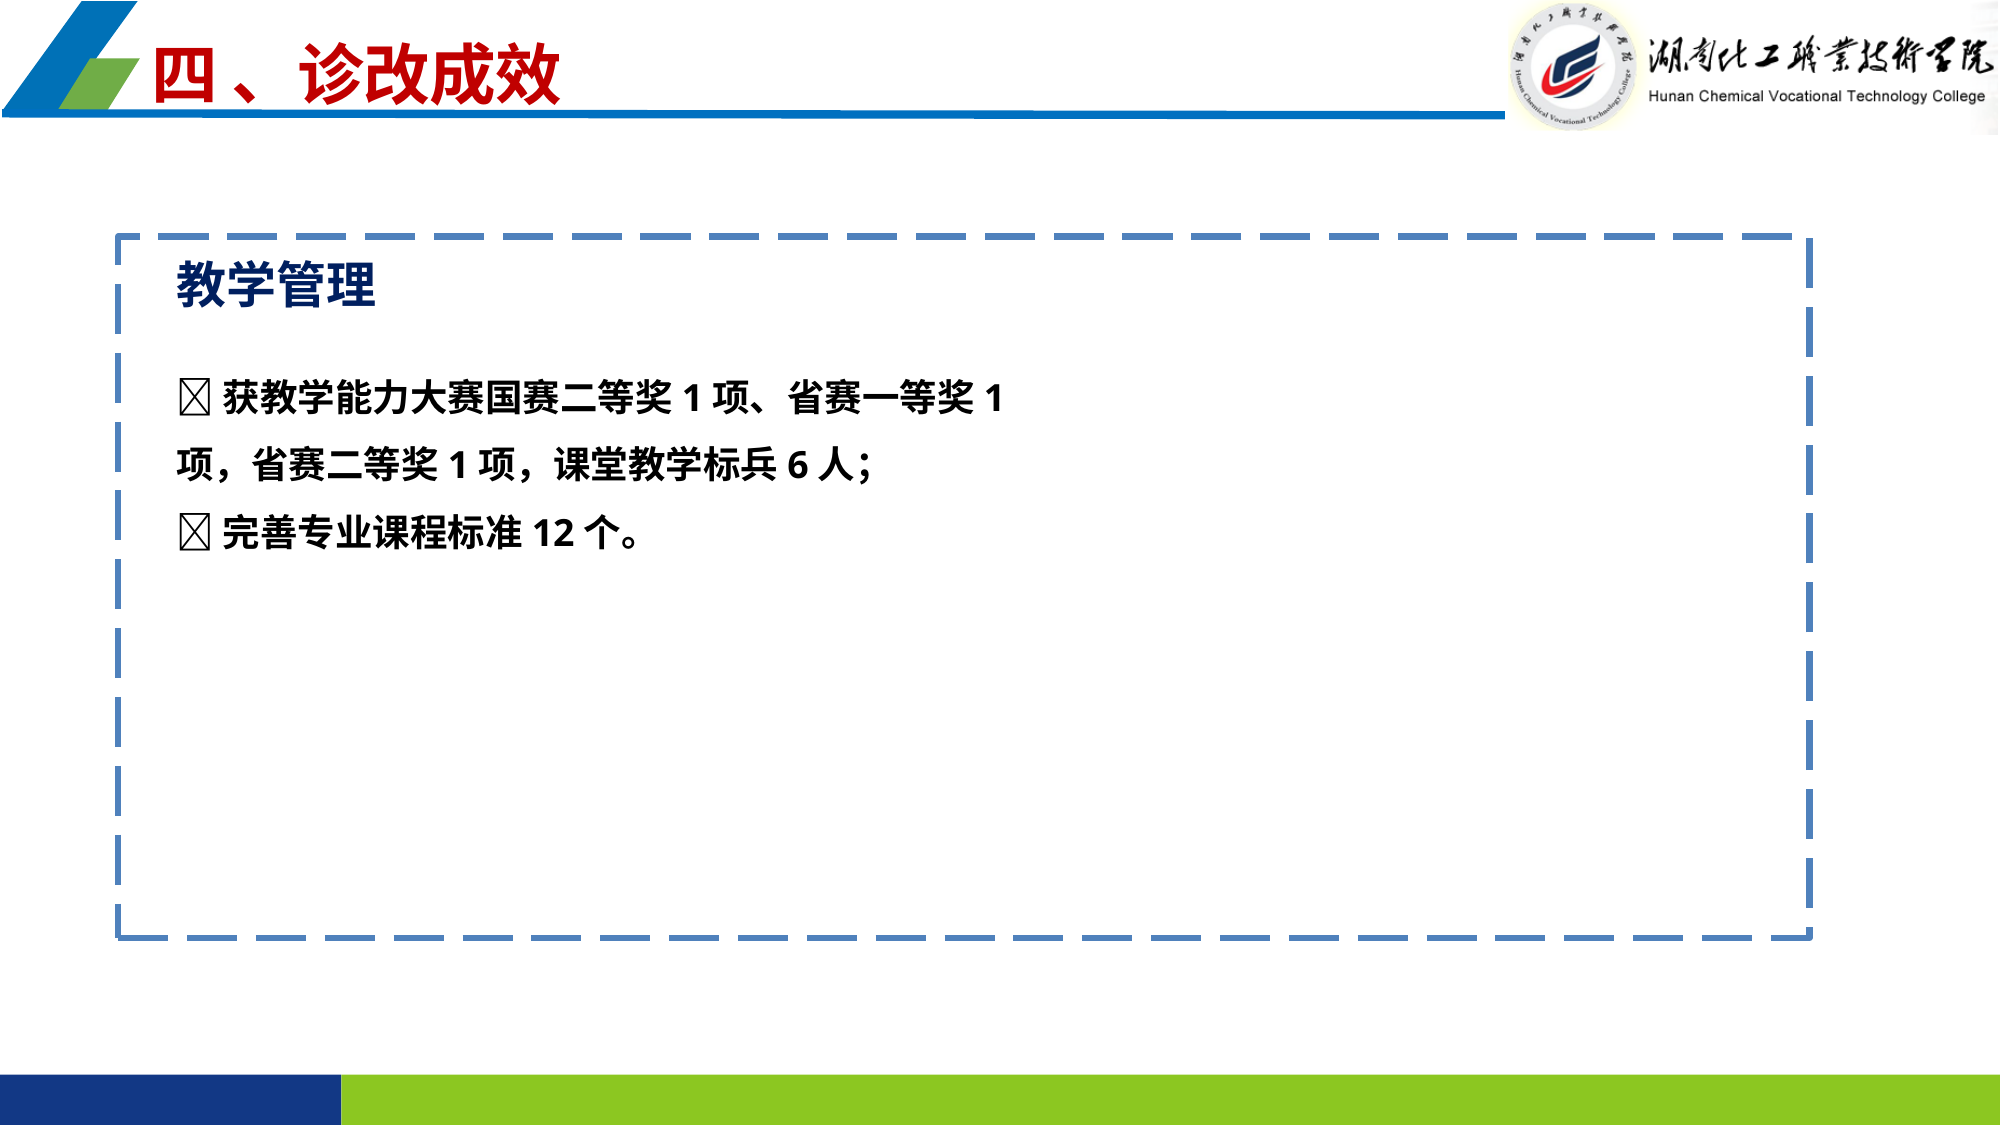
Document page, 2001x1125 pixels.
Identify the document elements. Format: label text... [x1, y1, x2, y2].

text_box 四 、诊改成效 [149, 15, 630, 114]
text_box [118, 236, 1810, 938]
picture [1505, 0, 1998, 135]
